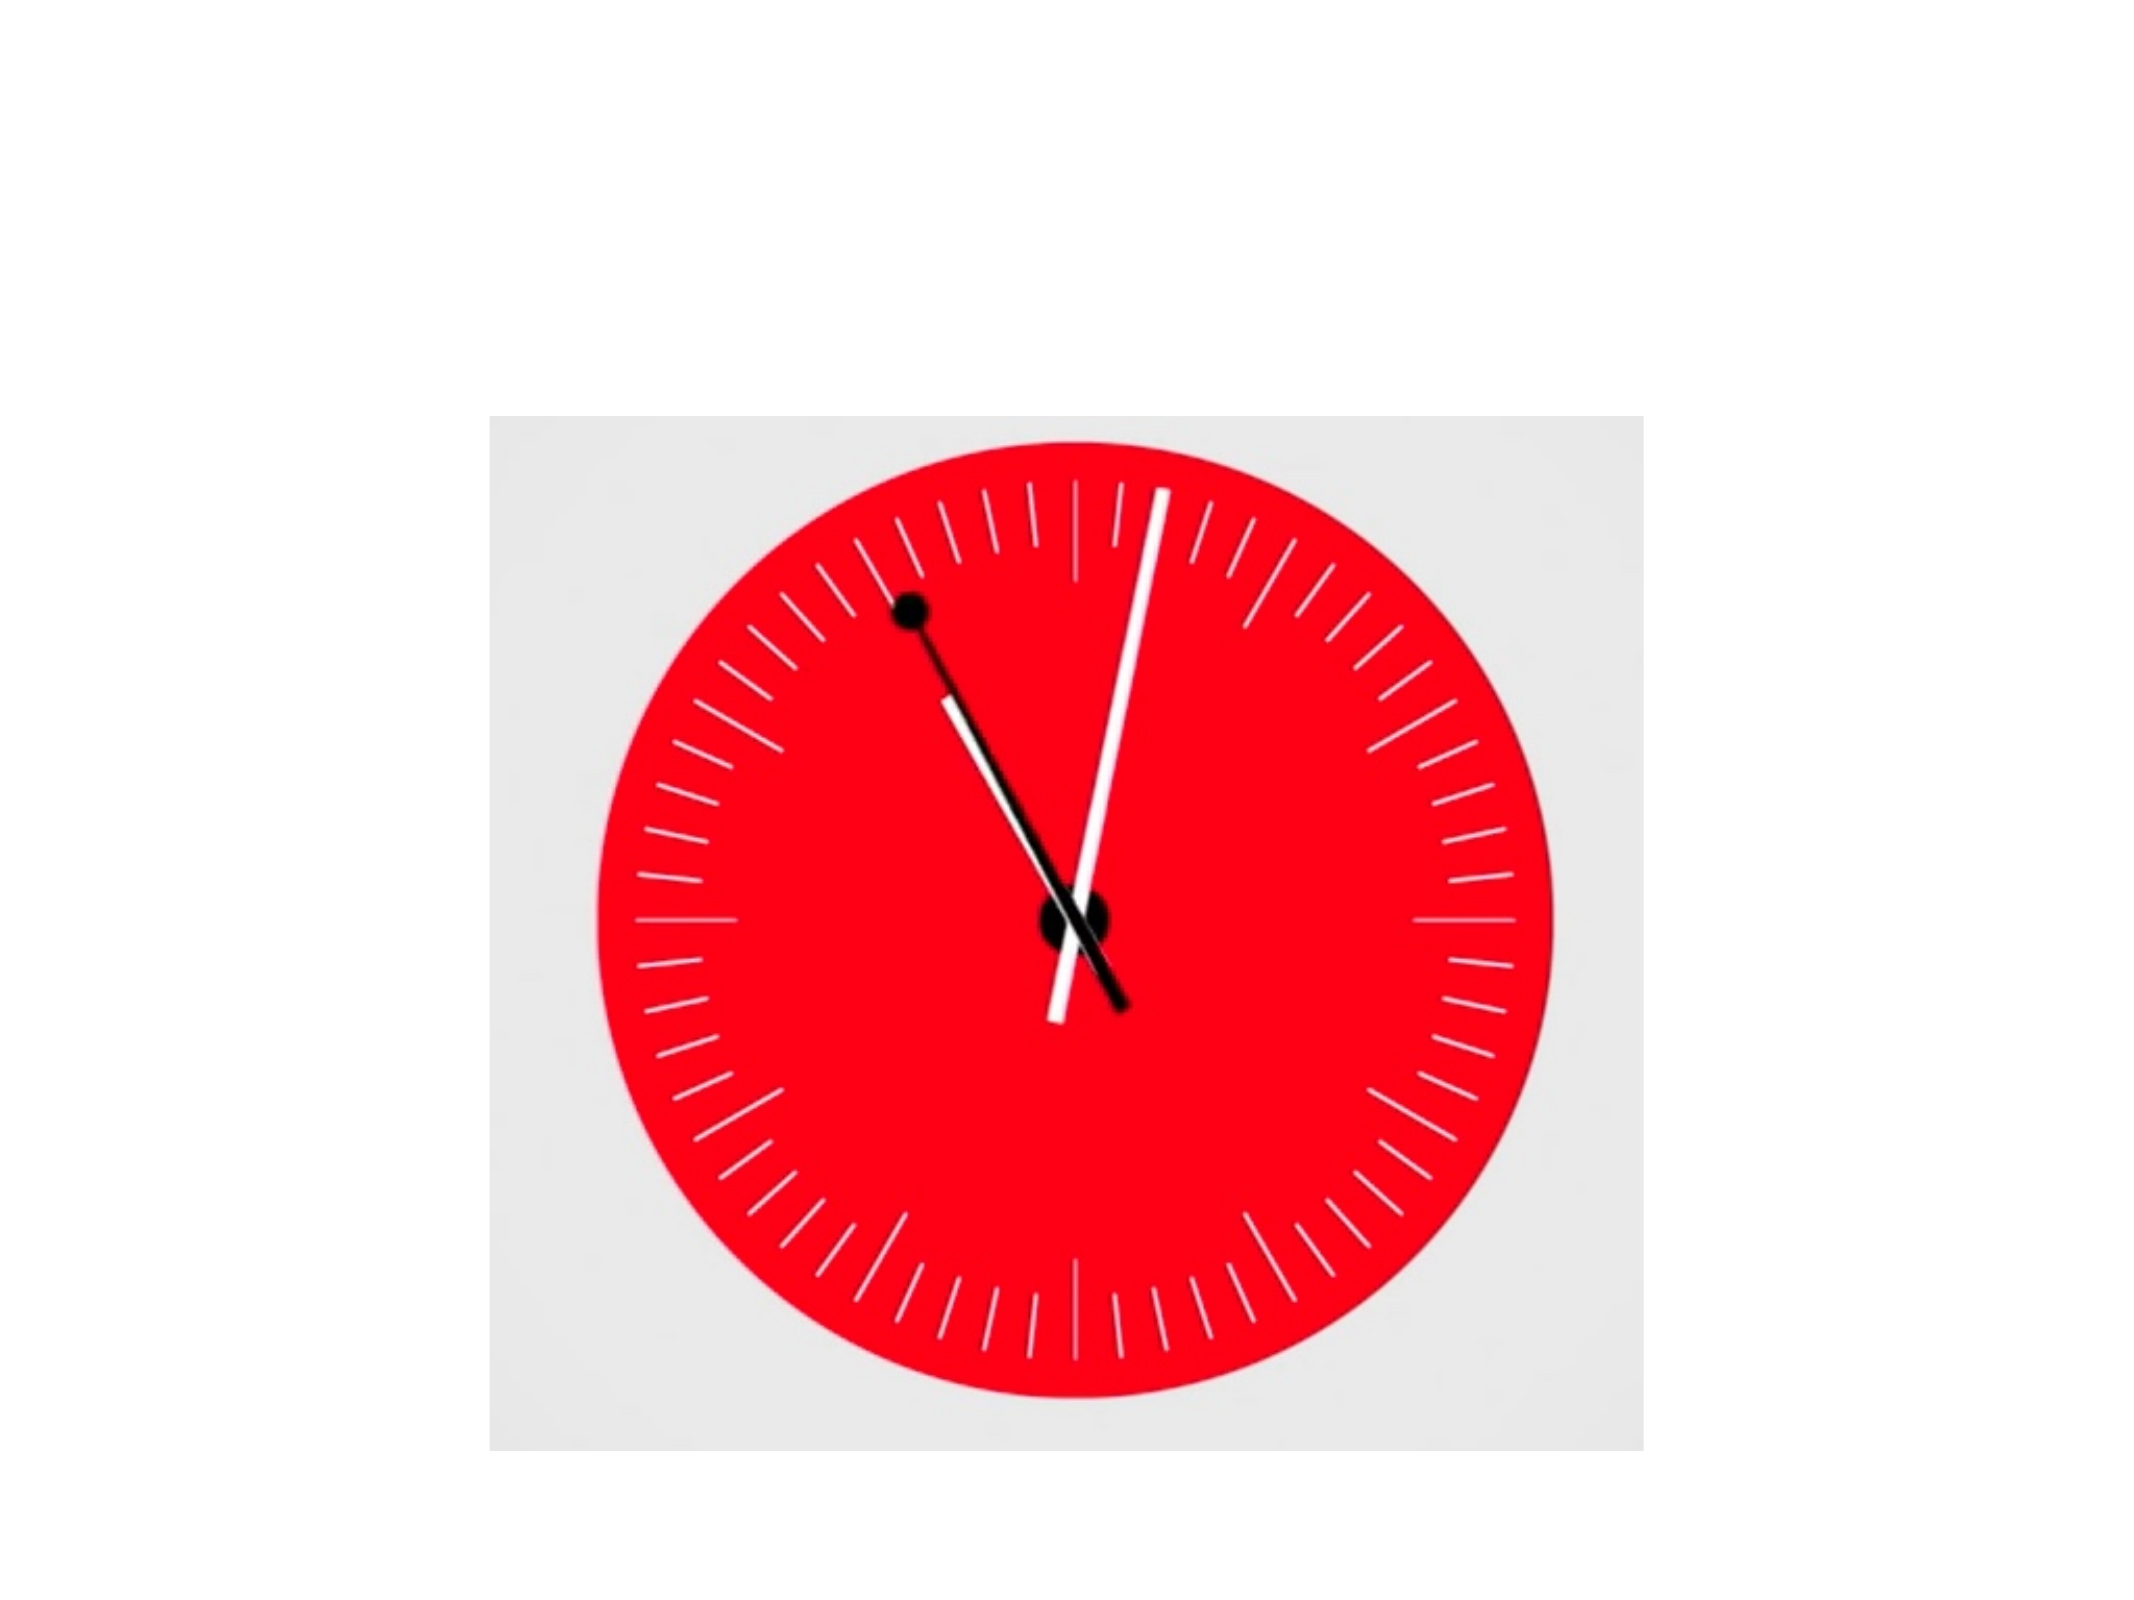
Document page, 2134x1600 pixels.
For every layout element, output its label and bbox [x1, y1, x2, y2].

picture [489, 415, 1644, 1452]
